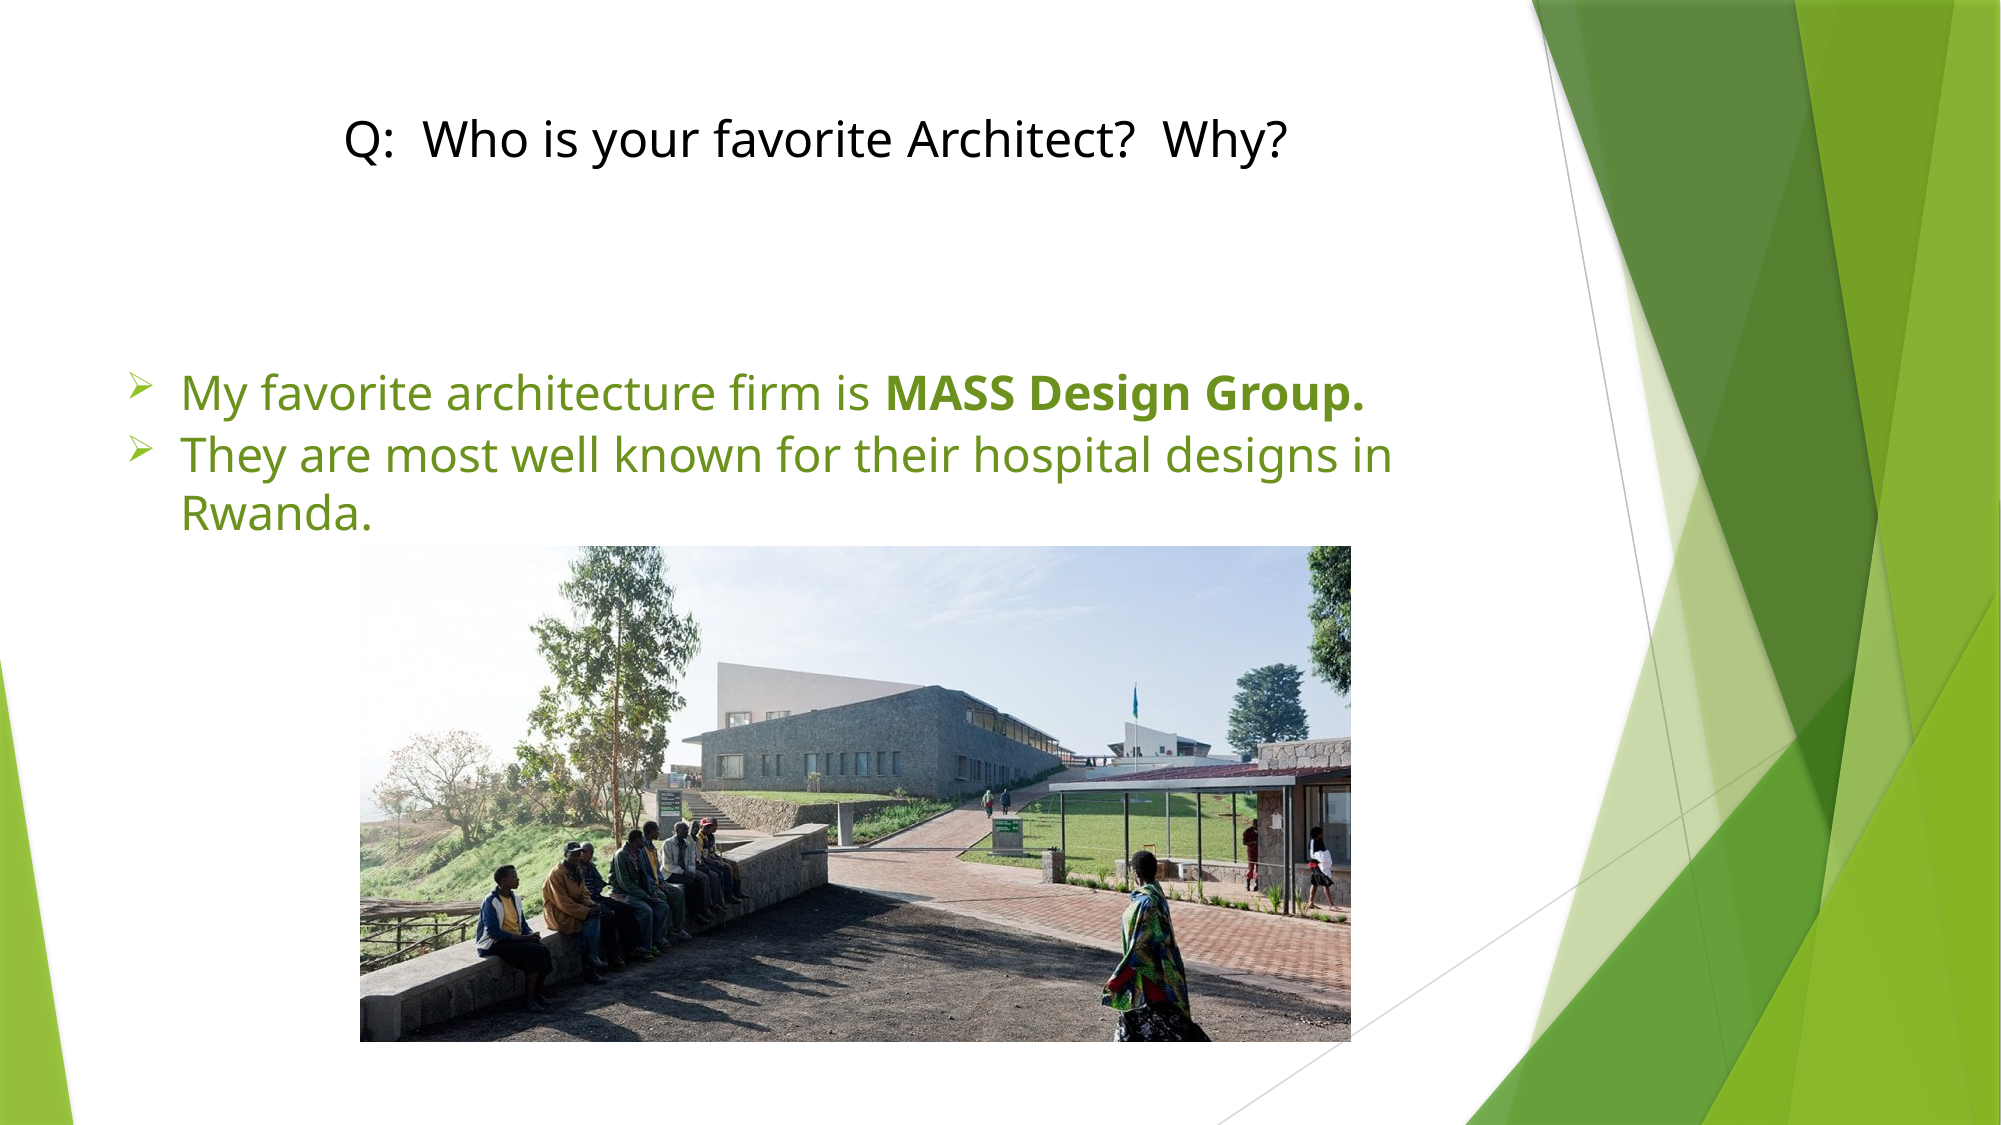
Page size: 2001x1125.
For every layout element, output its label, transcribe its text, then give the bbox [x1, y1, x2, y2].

title Q: Who is your favorite Architect? Why? [111, 99, 1522, 317]
list My favorite architecture firm is MASS Design Group. They are most well known for their hospital designs in Rwanda. [111, 354, 1522, 572]
picture [359, 545, 1352, 1043]
